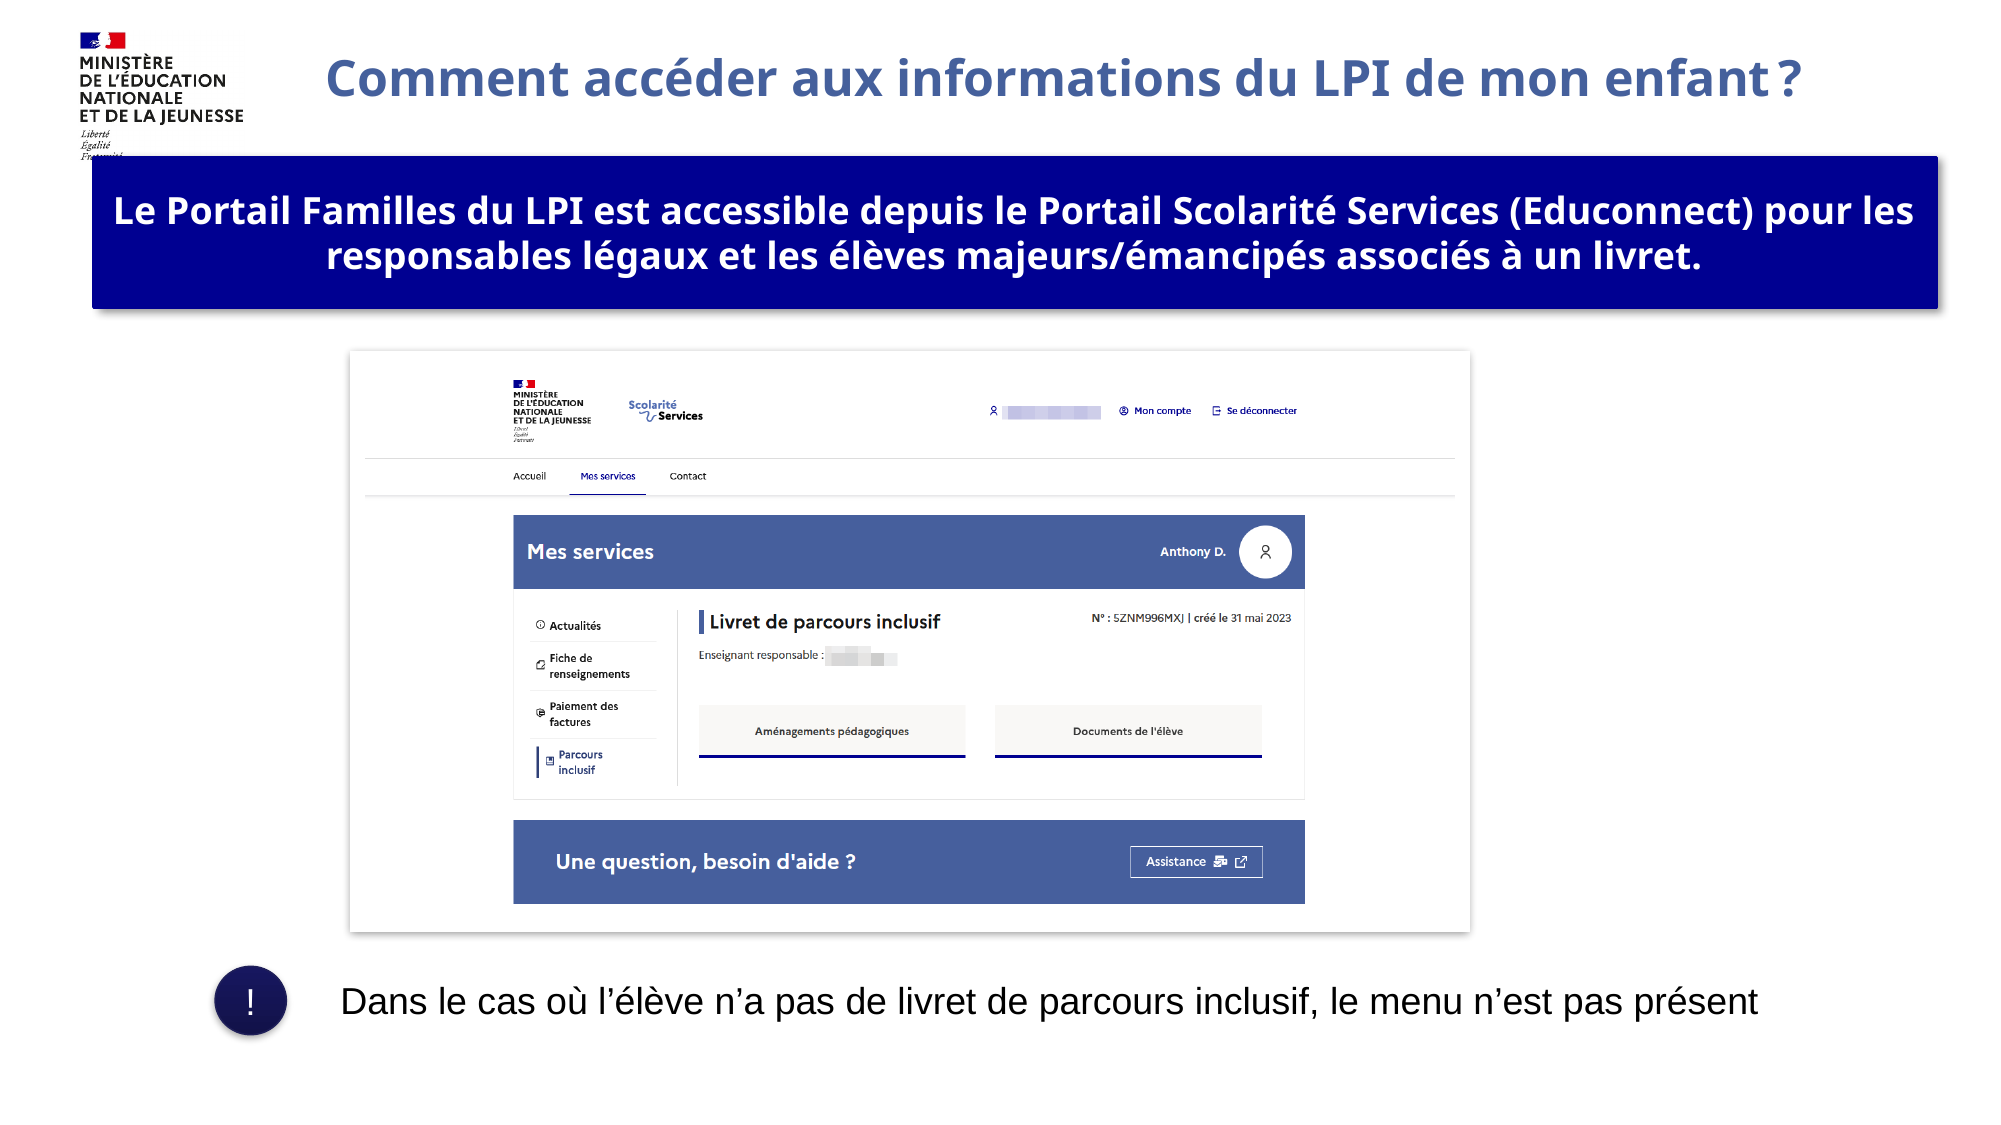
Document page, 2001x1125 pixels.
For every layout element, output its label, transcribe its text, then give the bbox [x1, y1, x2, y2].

picture [364, 365, 1456, 918]
text_box ! [214, 965, 288, 1036]
title Comment accéder aux informations du LPI de mon enfant ? [325, 30, 1958, 131]
text_box Le Portail Familles du LPI est accessible depuis le Portail Scolarité Services (Educonnect) pour les responsables légaux et les élèves majeurs/émancipés associés à un livret. [92, 155, 1938, 309]
text_box Dans le cas où l’élève n’a pas de livret de parcours inclusif, le menu n’est pas présent [325, 970, 1796, 1030]
picture [78, 30, 245, 162]
